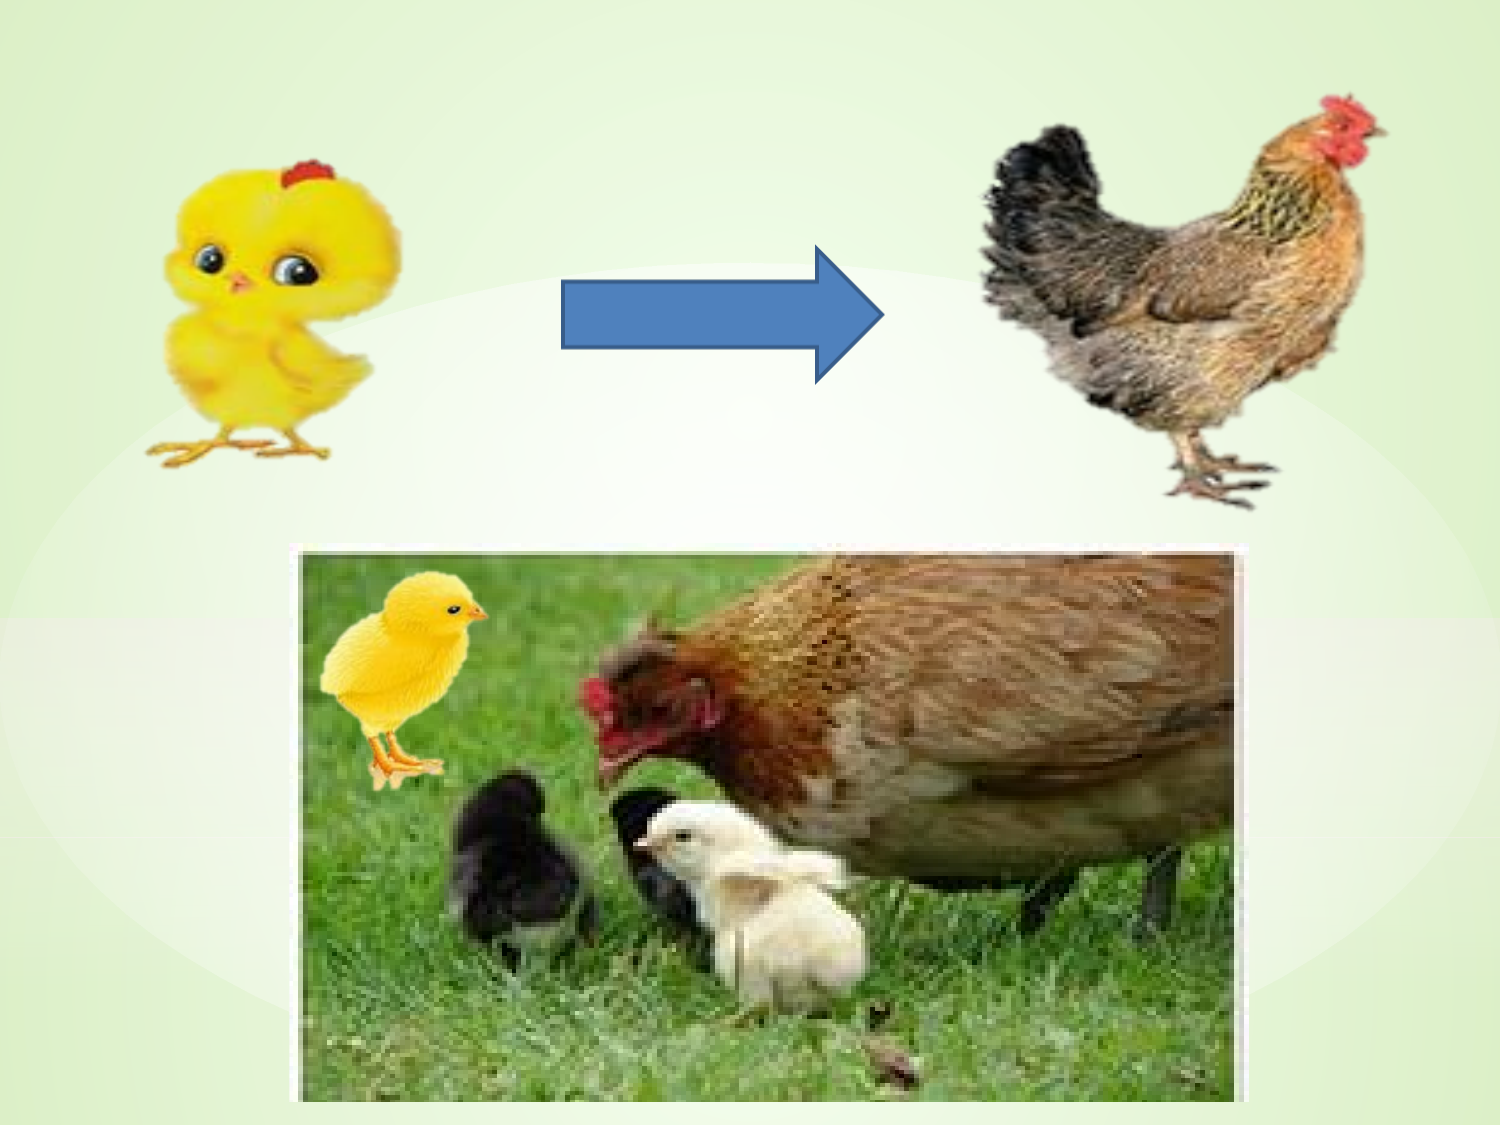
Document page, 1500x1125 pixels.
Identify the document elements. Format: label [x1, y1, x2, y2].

text_box [289, 543, 1250, 1103]
picture [17, 125, 480, 504]
picture [560, 244, 886, 385]
picture [950, 82, 1424, 520]
